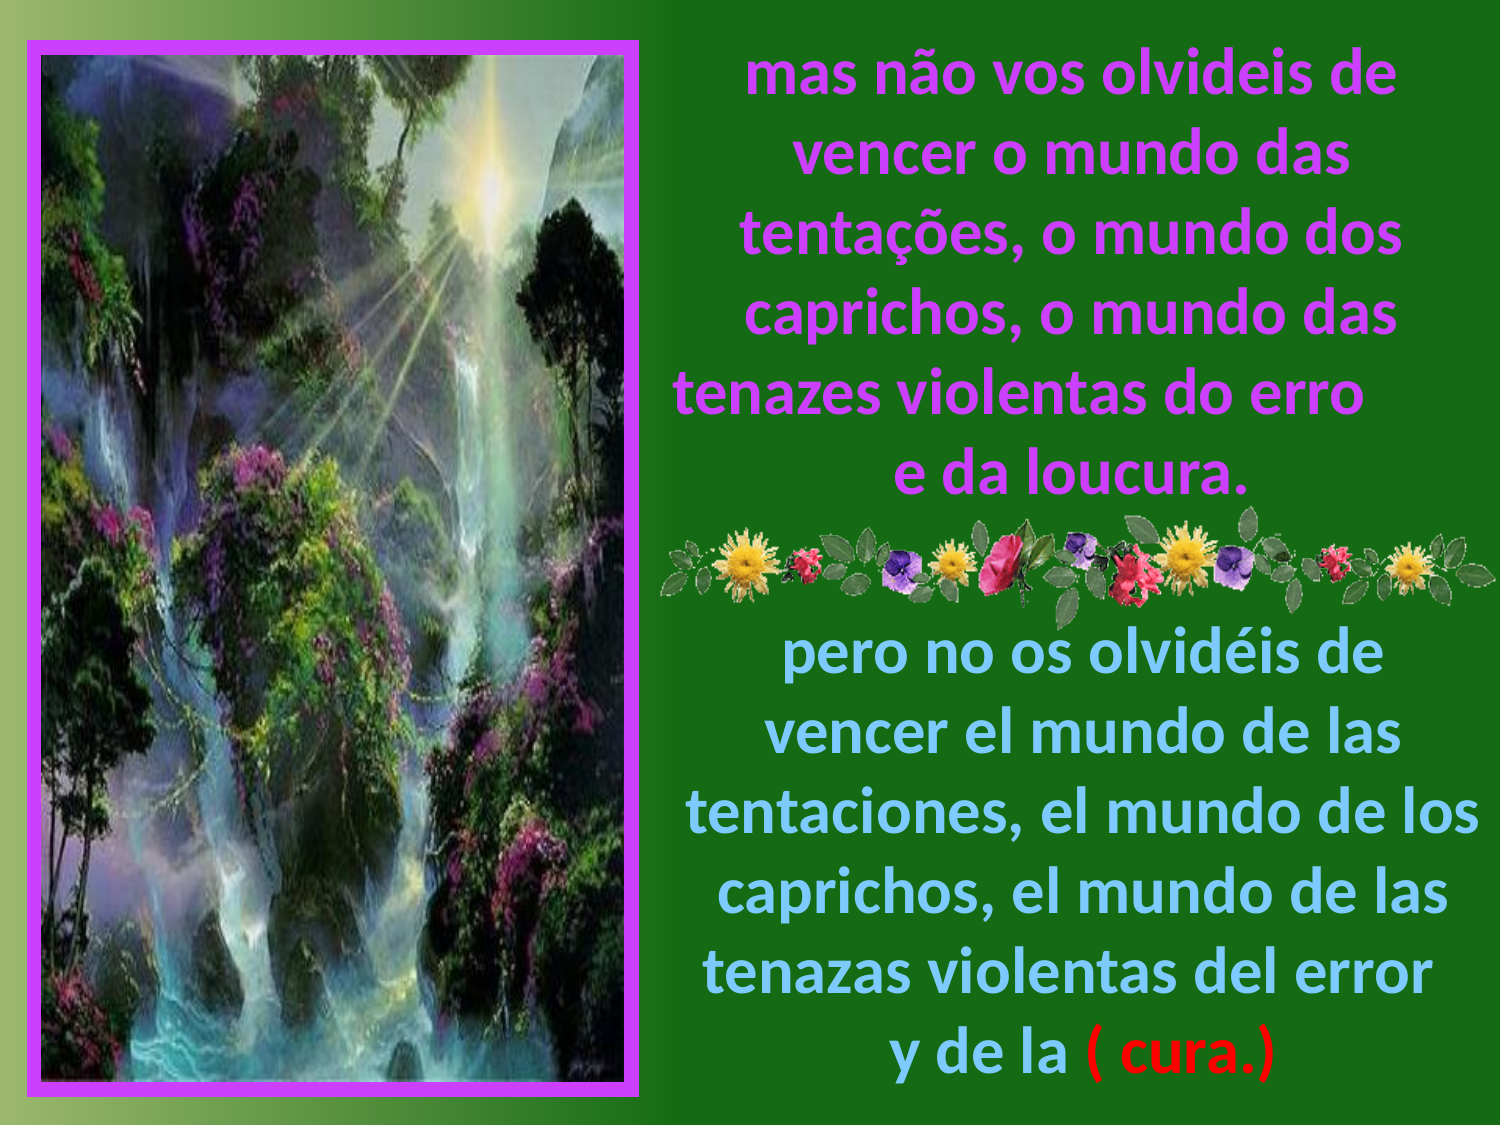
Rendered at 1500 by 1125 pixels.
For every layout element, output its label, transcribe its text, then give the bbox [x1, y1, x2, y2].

text_box mas não vos olvideis de vencer o mundo das tentações, o mundo dos caprichos, o mundo das tenazes violentas do erro e da loucura. [643, 20, 1500, 515]
picture [655, 503, 1500, 634]
text_box pero no os olvidéis de vencer el mundo de las tentaciones, el mundo de los caprichos, el mundo de las tenazas violentas del error y de la ( cura.) [667, 642, 1500, 1095]
picture [41, 54, 625, 1083]
